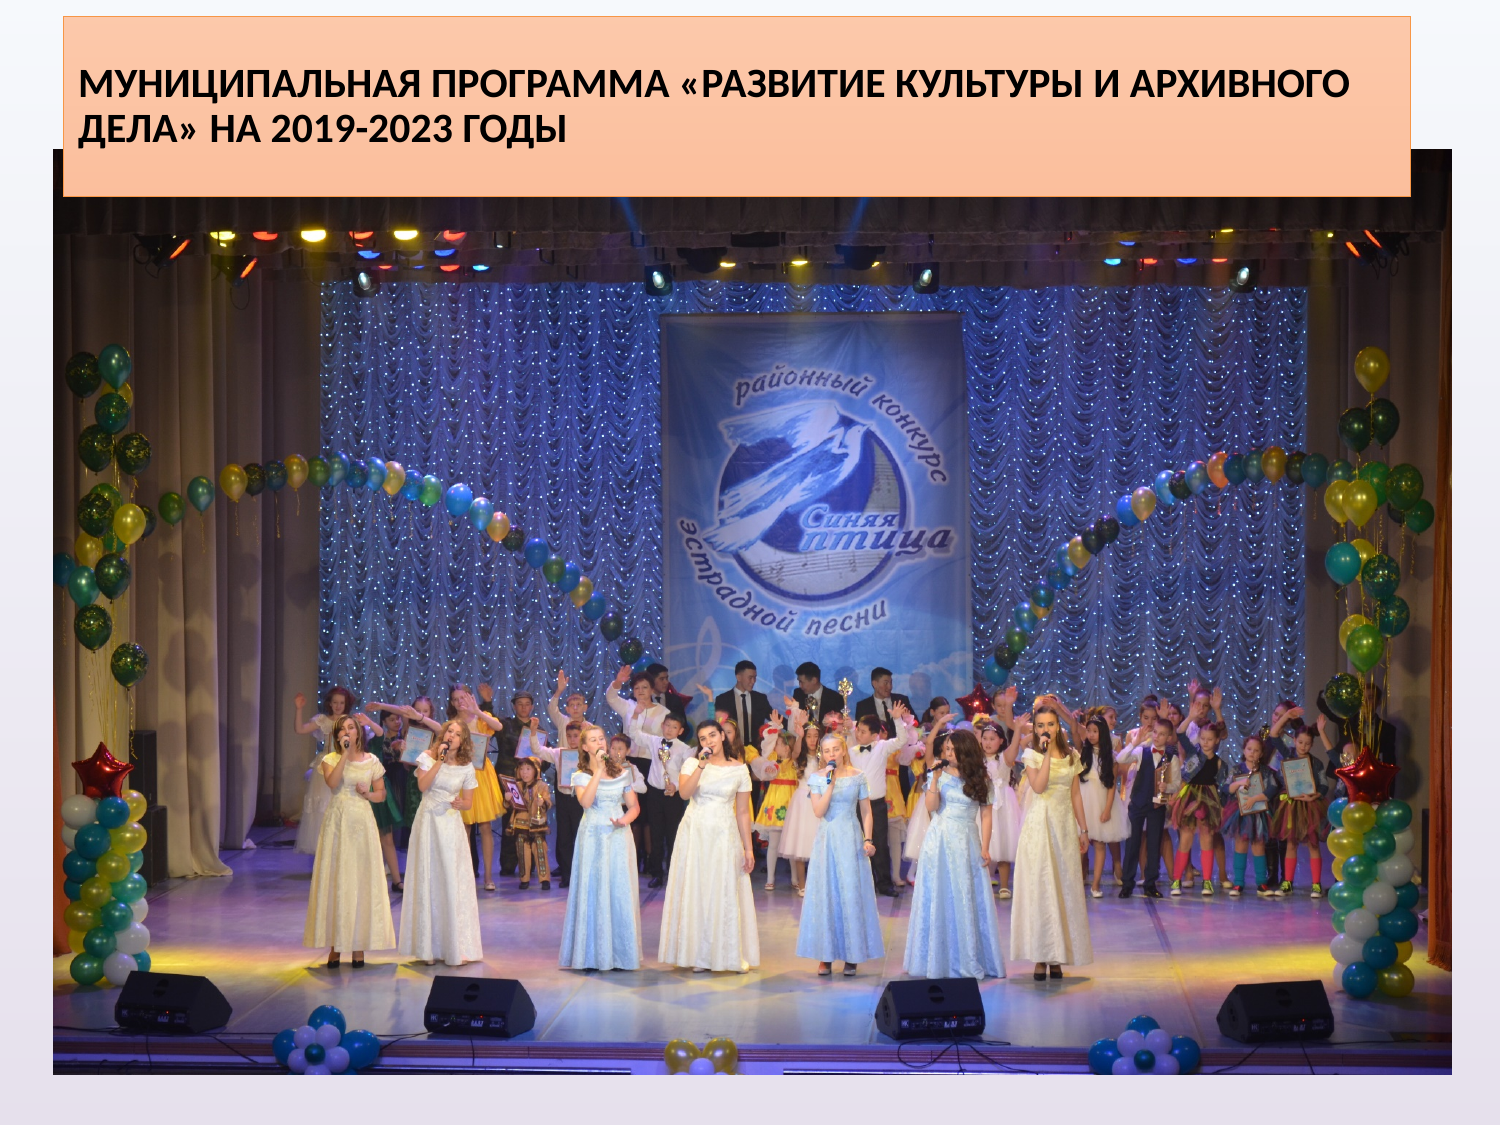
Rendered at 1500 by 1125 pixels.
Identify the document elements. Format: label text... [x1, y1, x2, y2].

picture [53, 149, 1452, 1075]
title МУНИЦИПАЛЬНАЯ ПРОГРАММА «РАЗВИТИЕ КУЛЬТУРЫ И АРХИВНОГО ДЕЛА» НА 2019-2023 ГОДЫ [63, 16, 1411, 149]
